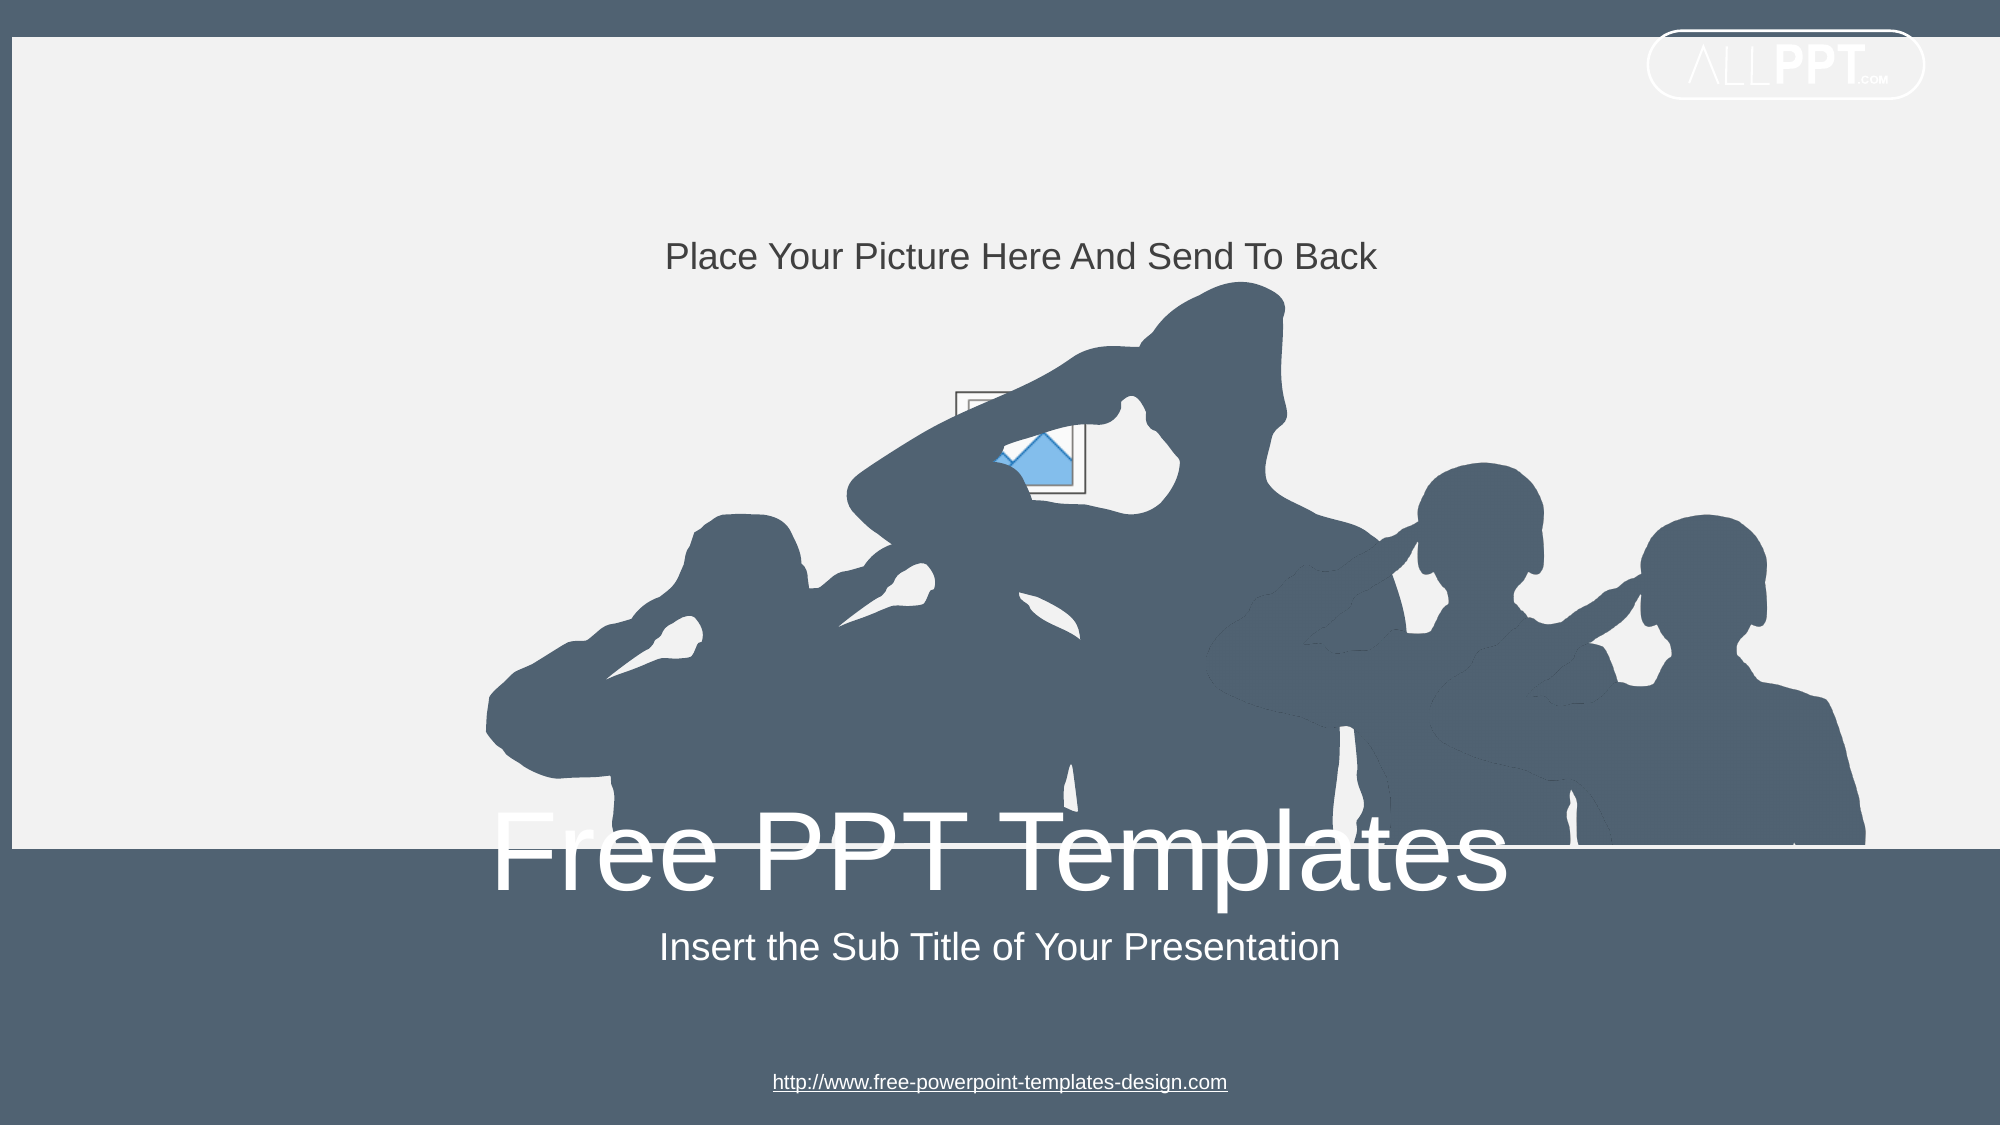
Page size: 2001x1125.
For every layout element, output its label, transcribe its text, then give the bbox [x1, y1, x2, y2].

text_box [1647, 30, 1925, 99]
text_box http://www.free-powerpoint-templates-design.com [0, 1060, 2000, 1101]
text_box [485, 281, 1866, 845]
text_box Insert the Sub Title of Your Presentation [0, 913, 2000, 976]
picture [12, 37, 2000, 850]
text_box Free PPT Templates [0, 770, 2000, 913]
